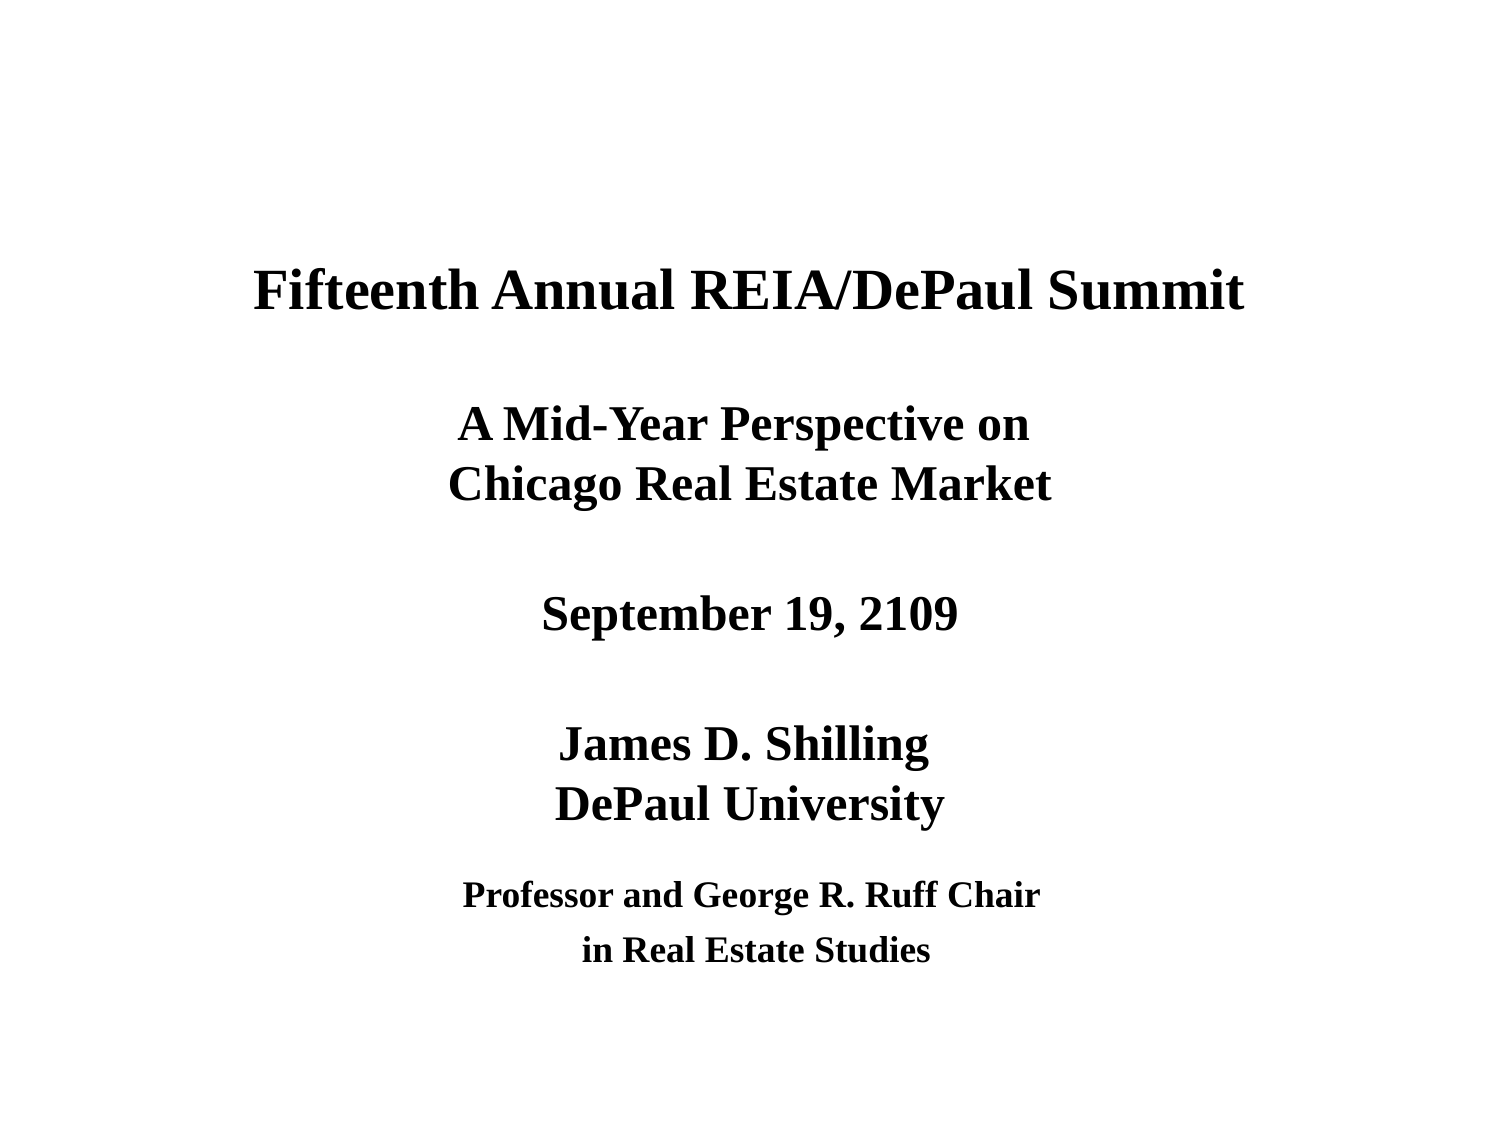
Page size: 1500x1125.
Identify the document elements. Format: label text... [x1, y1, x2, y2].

title Fifteenth Annual REIA/DePaul Summit A Mid-Year Perspective on Chicago Real Estate Market September 19, 2109 James D. Shilling DePaul University [112, 612, 1388, 839]
subtitle Professor and George R. Ruff Chair in Real Estate Studies [112, 849, 1363, 1061]
